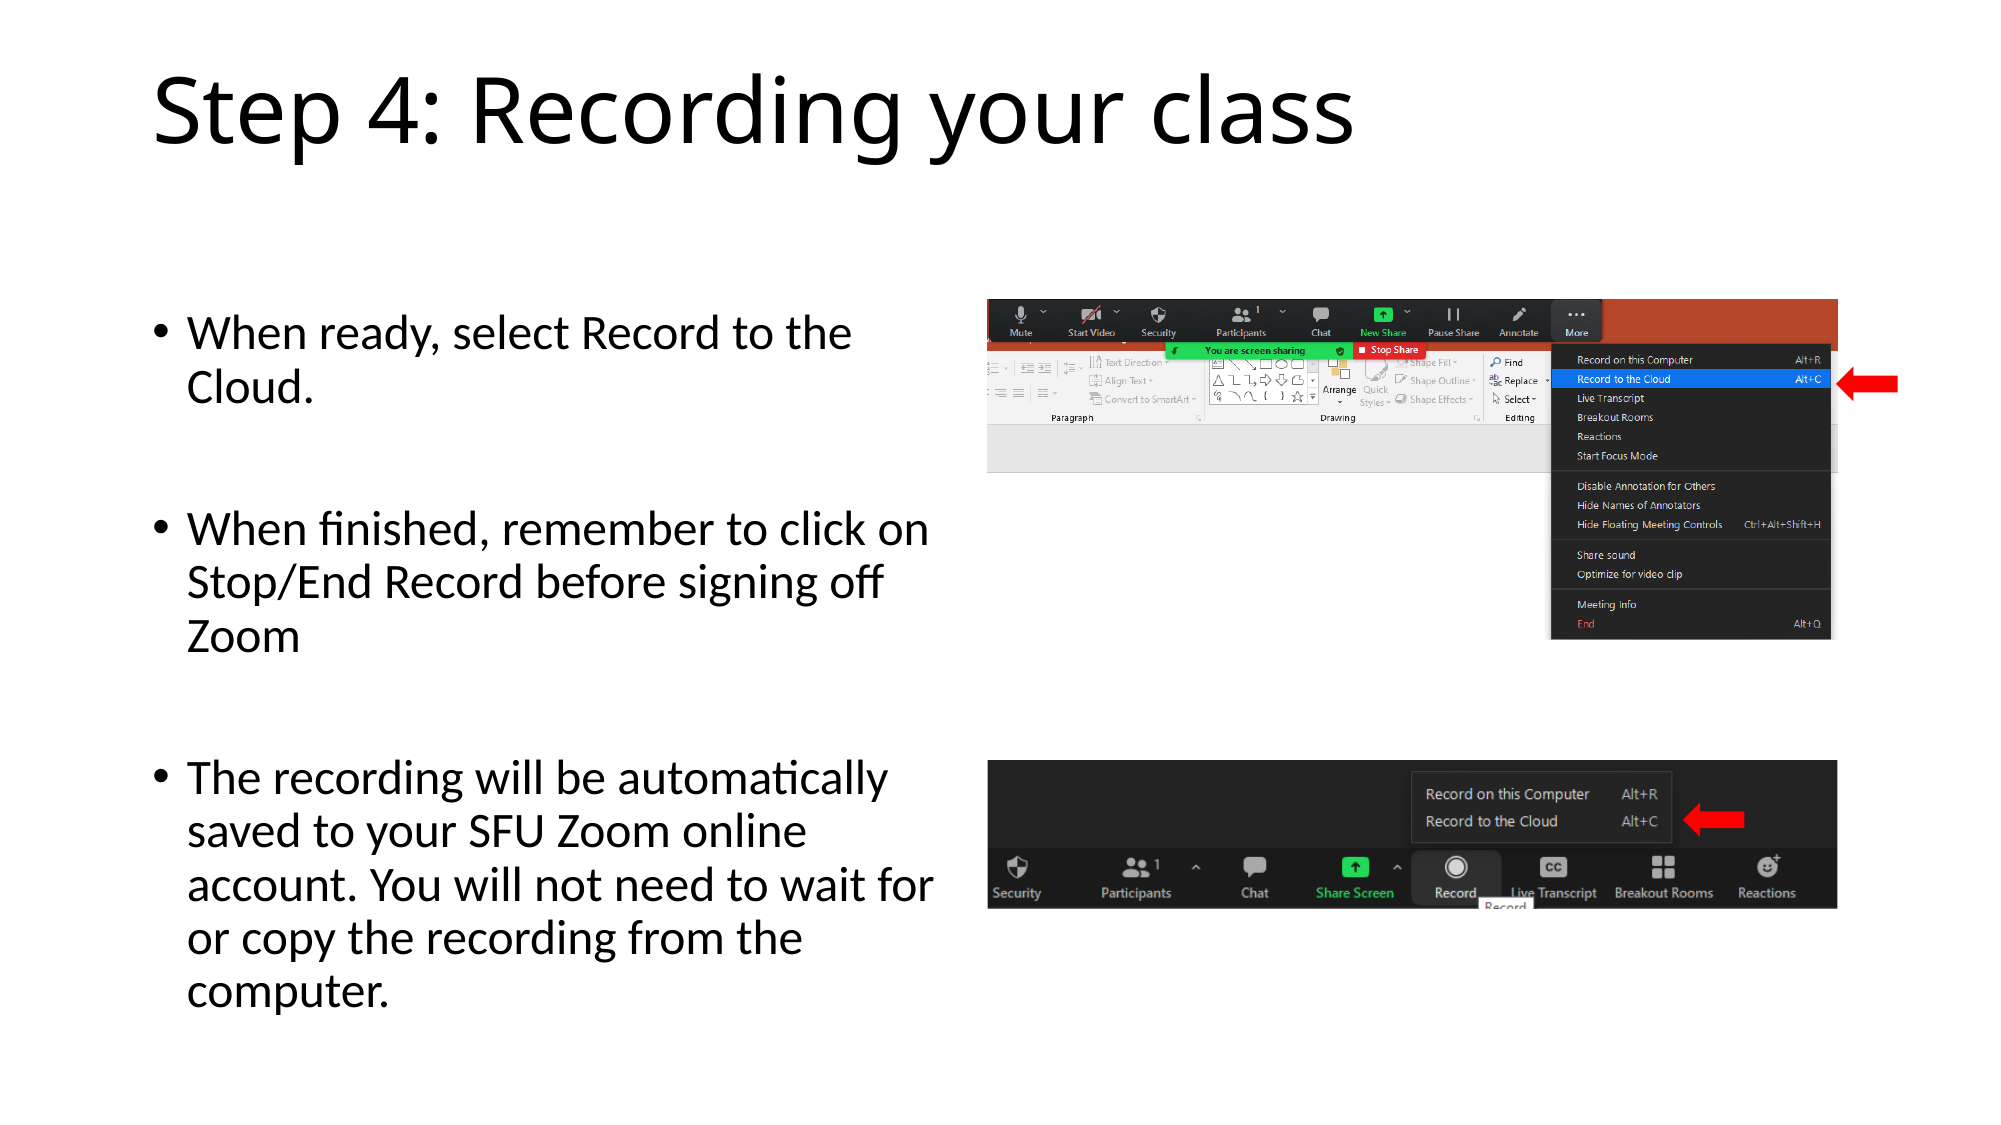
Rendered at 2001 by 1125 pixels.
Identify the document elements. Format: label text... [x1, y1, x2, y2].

text_box [1838, 366, 1898, 402]
title Step 4: Recording your class [137, 59, 1863, 278]
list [987, 299, 1838, 640]
list When ready, select Record to the Cloud. When finished, remember to click on Stop/End Record before signing off Zoom The recording will be automatically saved to your SFU Zoom online account. You will not need to wait for or copy the recording from the computer. [137, 299, 988, 1028]
picture [987, 760, 1838, 909]
